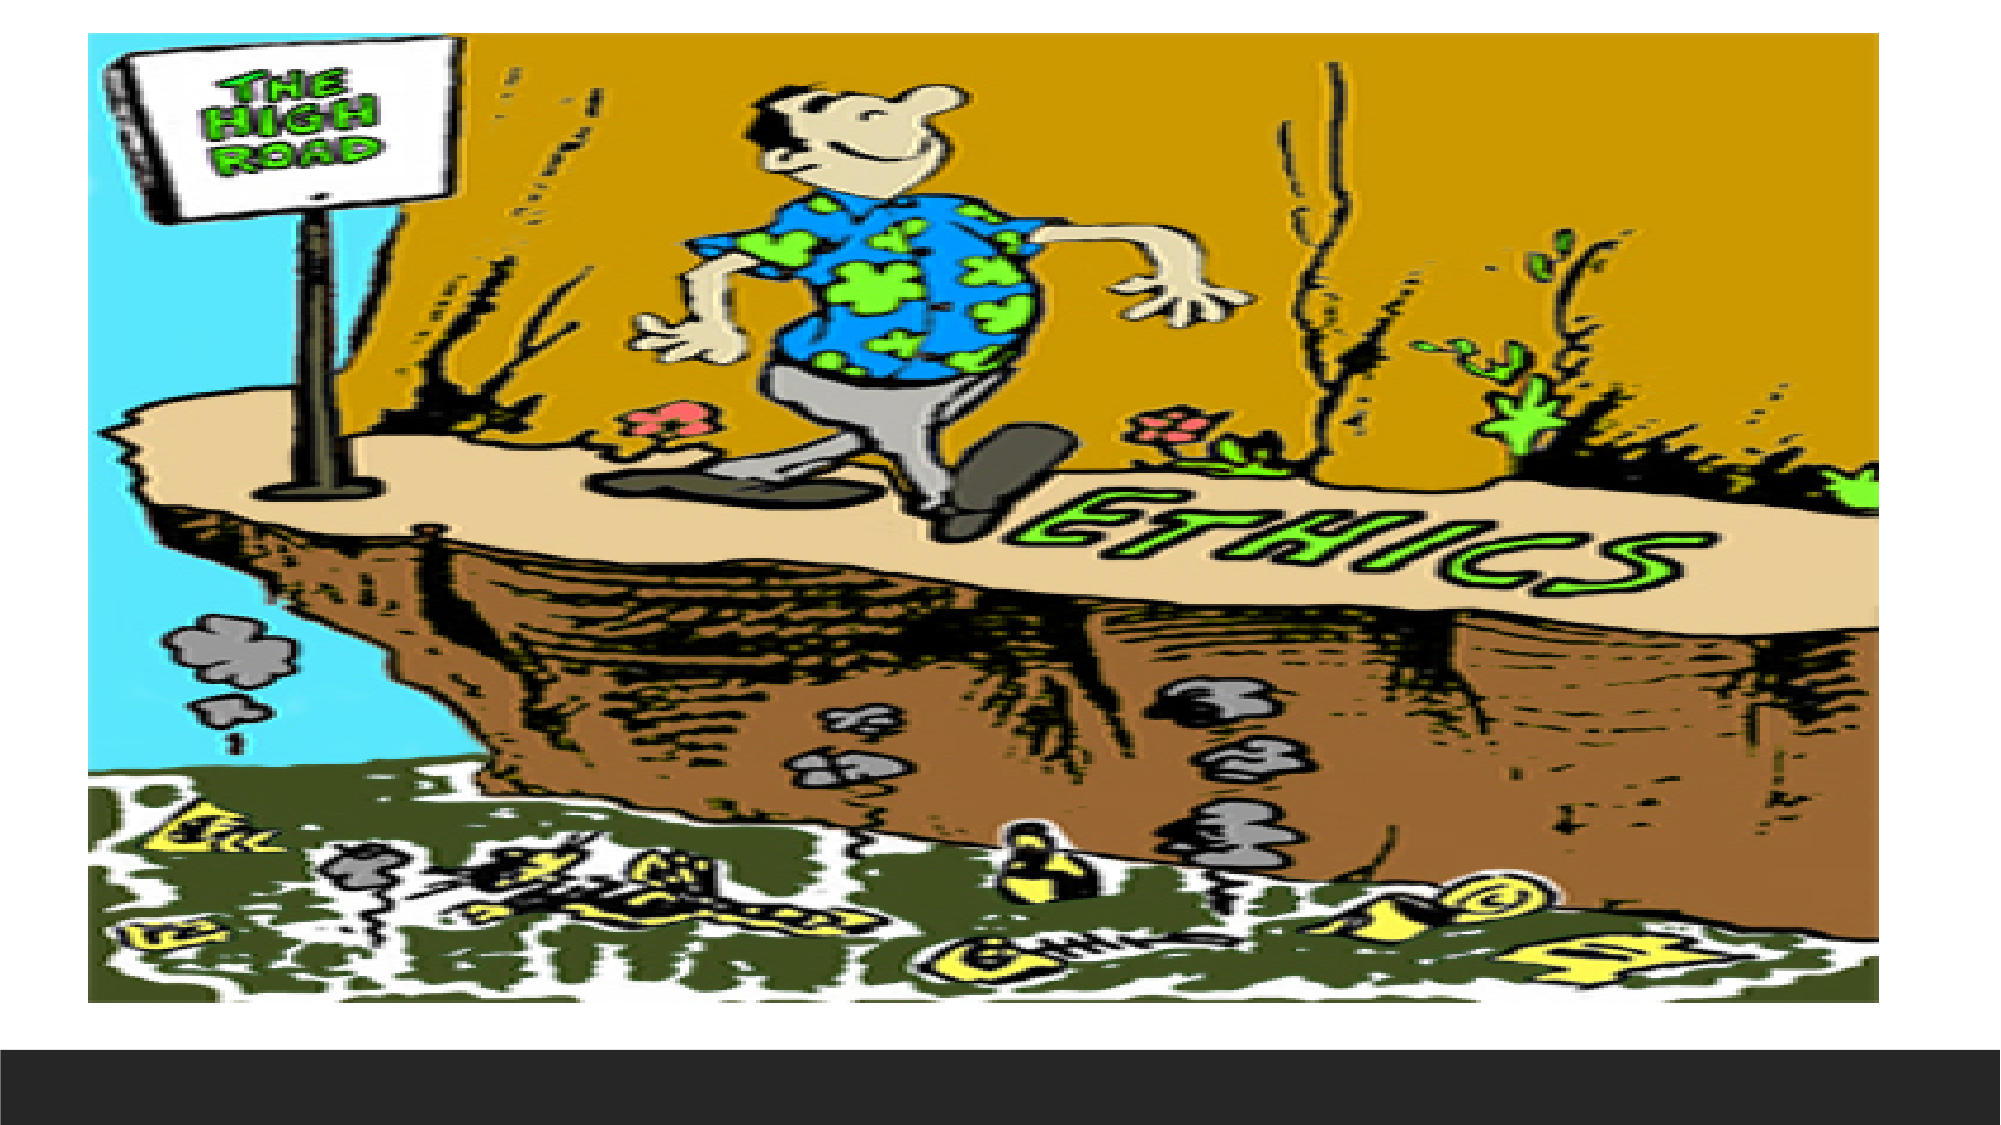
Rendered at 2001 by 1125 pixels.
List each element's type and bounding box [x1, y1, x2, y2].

picture [88, 32, 1879, 1004]
